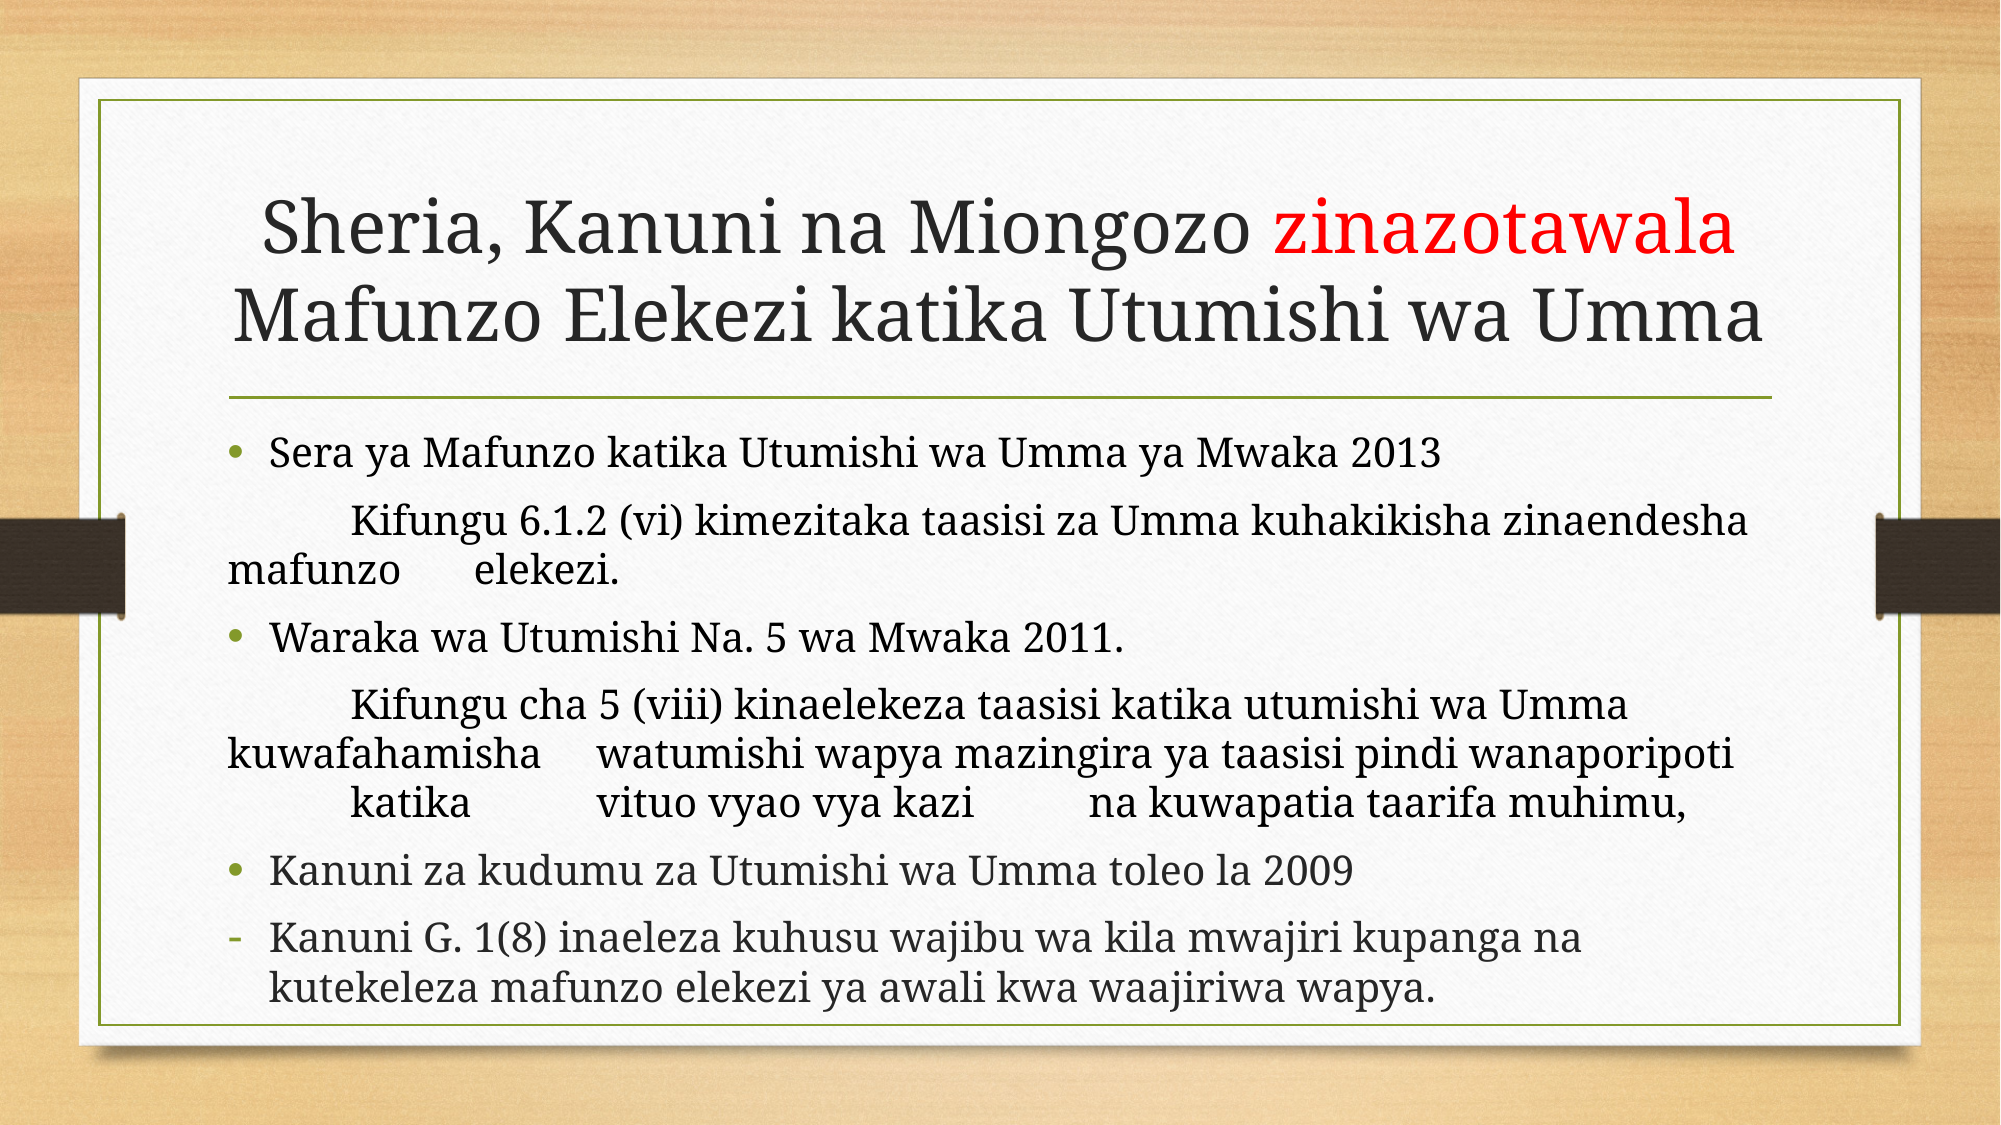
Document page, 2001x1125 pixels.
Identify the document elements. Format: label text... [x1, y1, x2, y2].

picture [0, 0, 2001, 1125]
list Sera ya Mafunzo katika Utumishi wa Umma ya Mwaka 2013 Kifungu 6.1.2 (vi) kimezitaka taasisi za Umma kuhakikisha zinaendesha mafunzo elekezi. Waraka wa Utumishi Na. 5 wa Mwaka 2011. Kifungu cha 5 (viii) kinaelekeza taasisi katika utumishi wa Umma kuwafahamisha watumishi wapya mazingira ya taasisi pindi wanaporipoti katika vituo vyao vya kazi na kuwapatia taarifa muhimu, Kanuni za kudumu za Utumishi wa Umma toleo la 2009 Kanuni G. 1(8) inaeleza kuhusu wajibu wa kila mwajiri kupanga na kutekeleza mafunzo elekezi ya awali kwa waajiriwa wapya. [212, 419, 1788, 1019]
title Sheria, Kanuni na Miongozo zinazotawala Mafunzo Elekezi katika Utumishi wa Umma [212, 161, 1788, 375]
